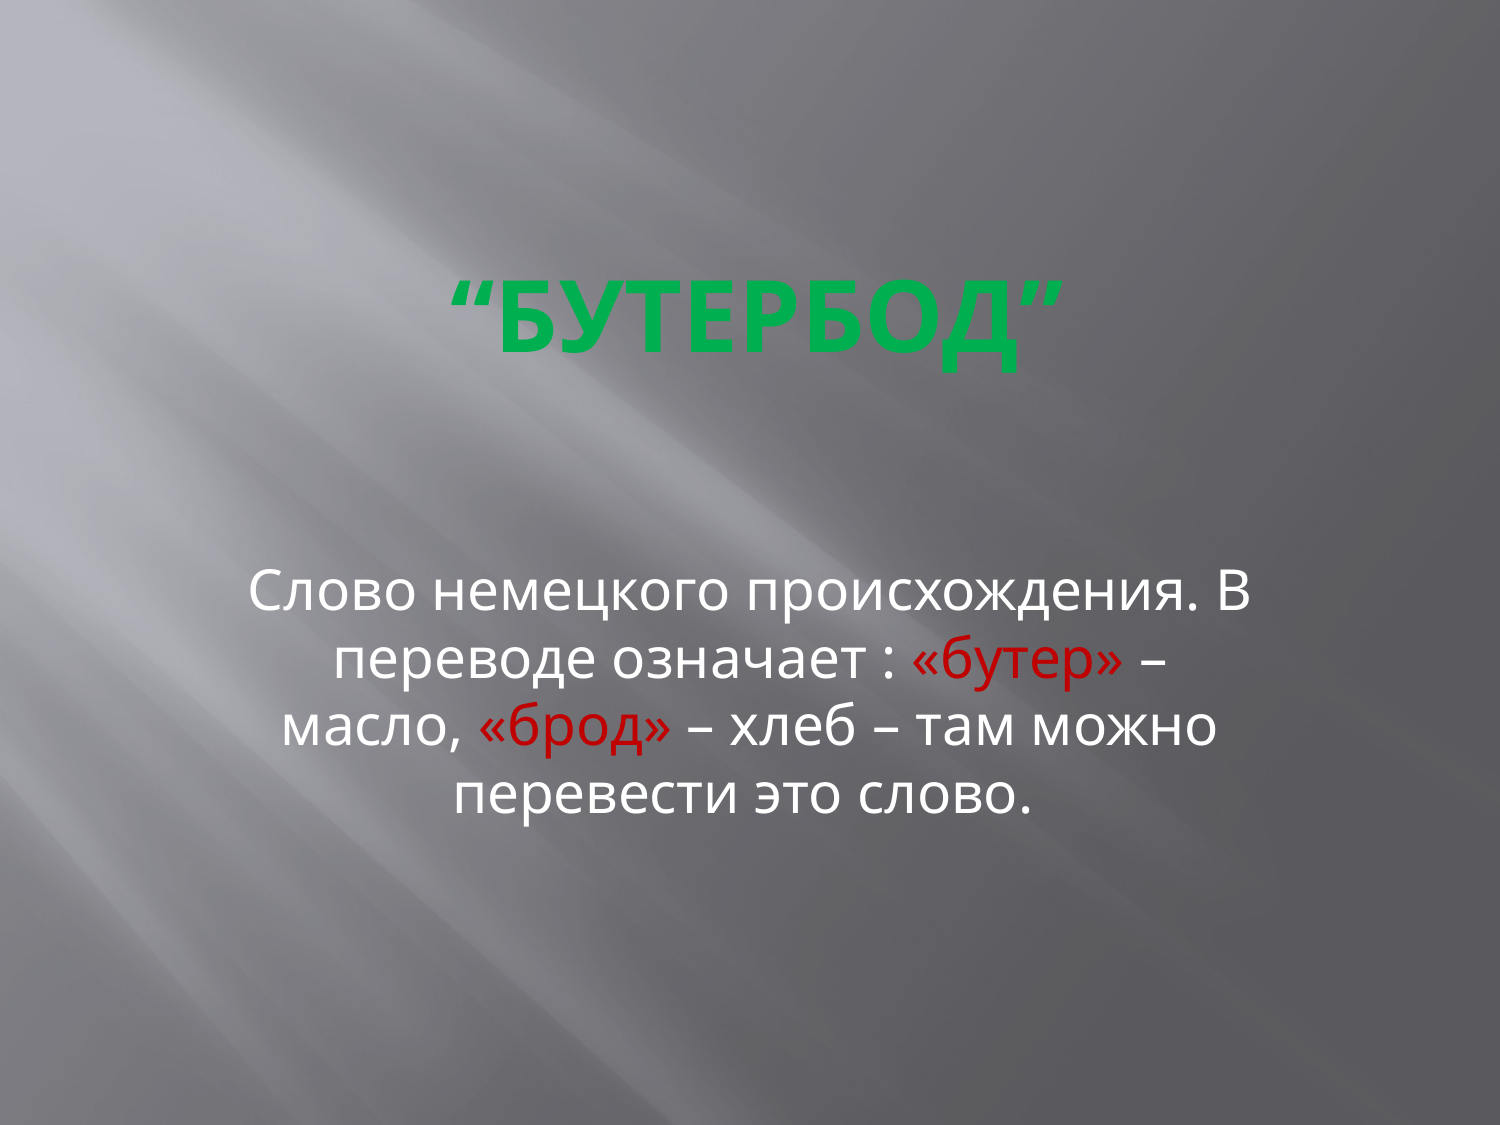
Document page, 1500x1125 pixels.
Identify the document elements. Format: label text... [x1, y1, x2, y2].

title “Бутербод” [82, 58, 1432, 493]
subtitle Слово немецкого происхождения. В переводе означает : «бутер» – масло, «брод» – хлеб – там можно перевести это слово. [225, 546, 1275, 834]
